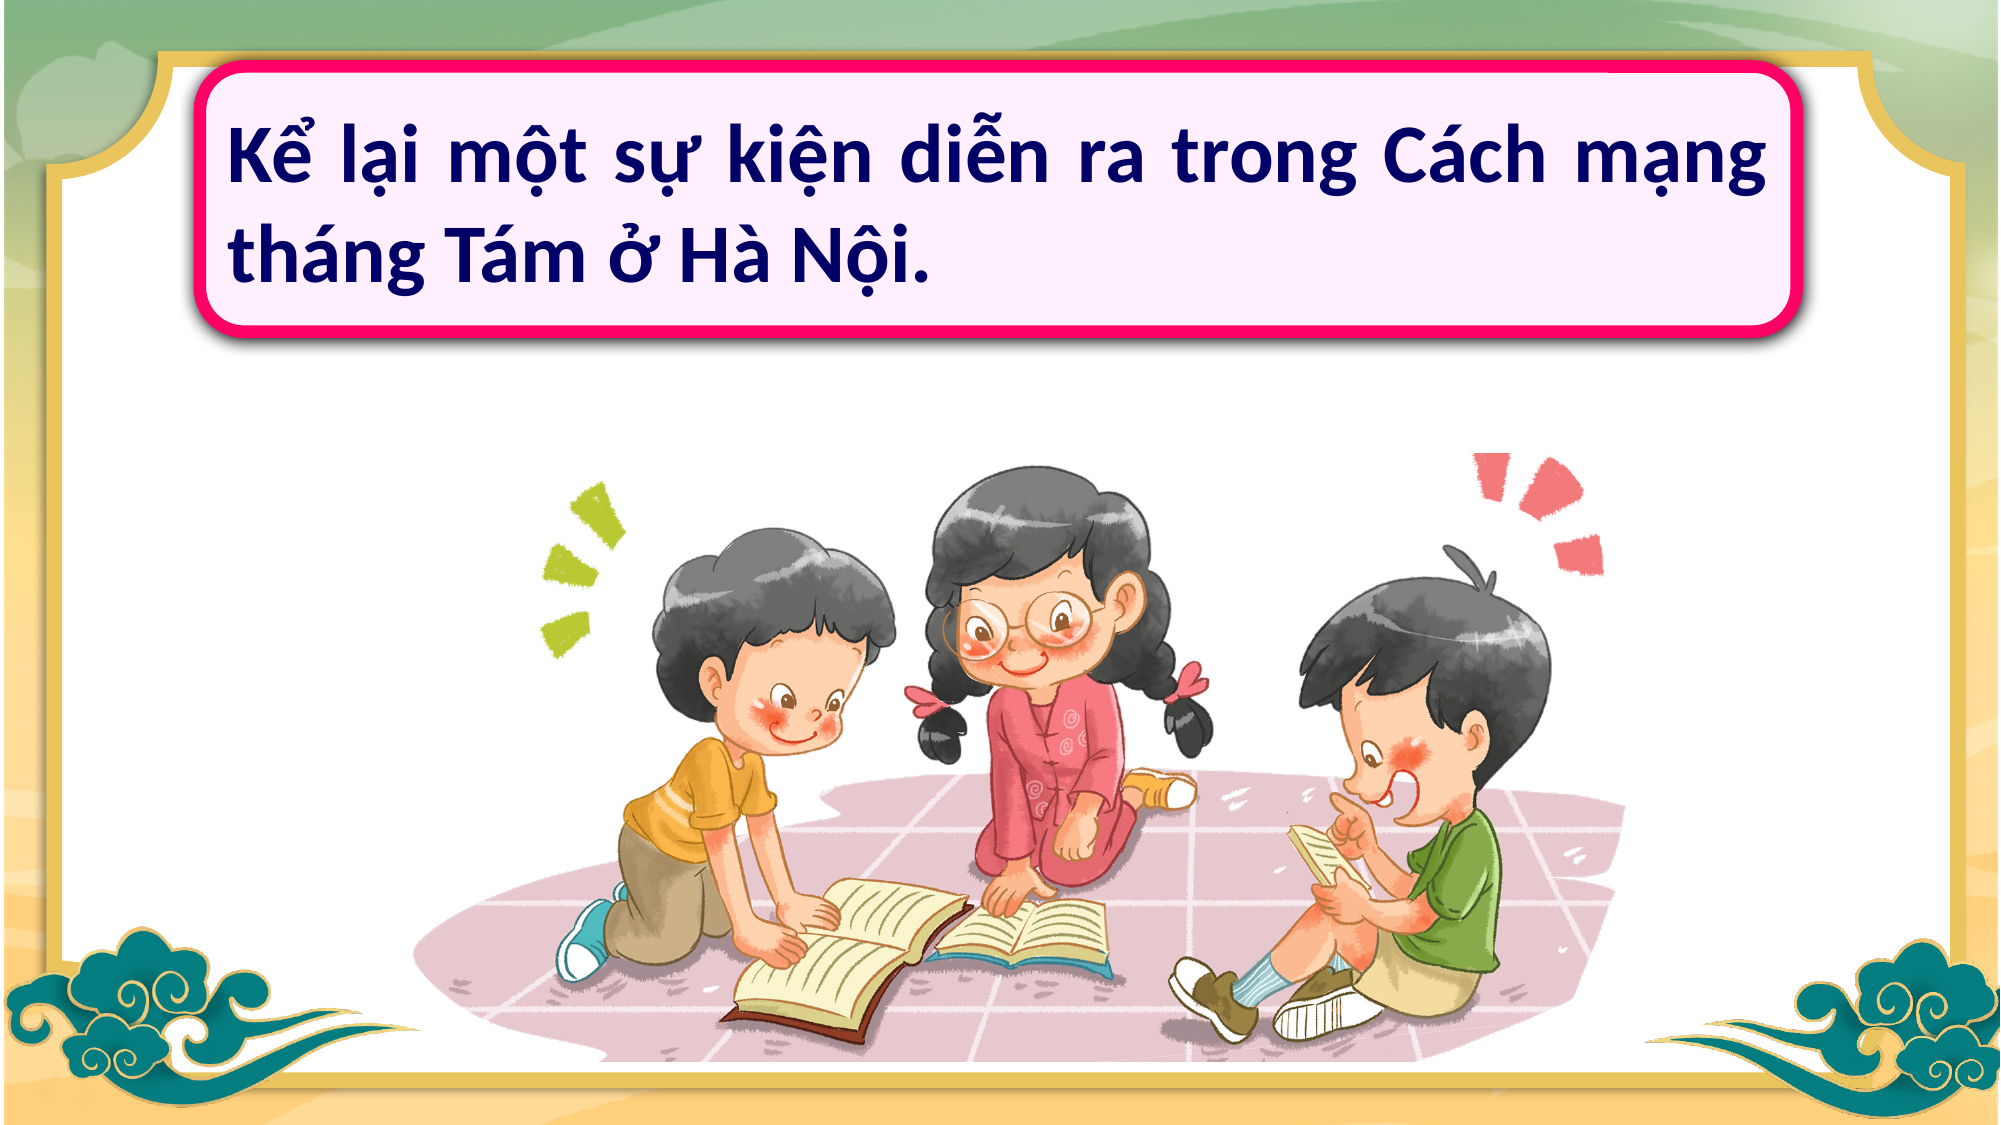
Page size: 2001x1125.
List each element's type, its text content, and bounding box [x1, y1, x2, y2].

text_box [53, 57, 1959, 1082]
picture [0, 0, 2000, 1125]
text_box Kể lại một sự kiện diễn ra trong Cách mạng tháng Tám ở Hà Nội. [198, 65, 1798, 333]
